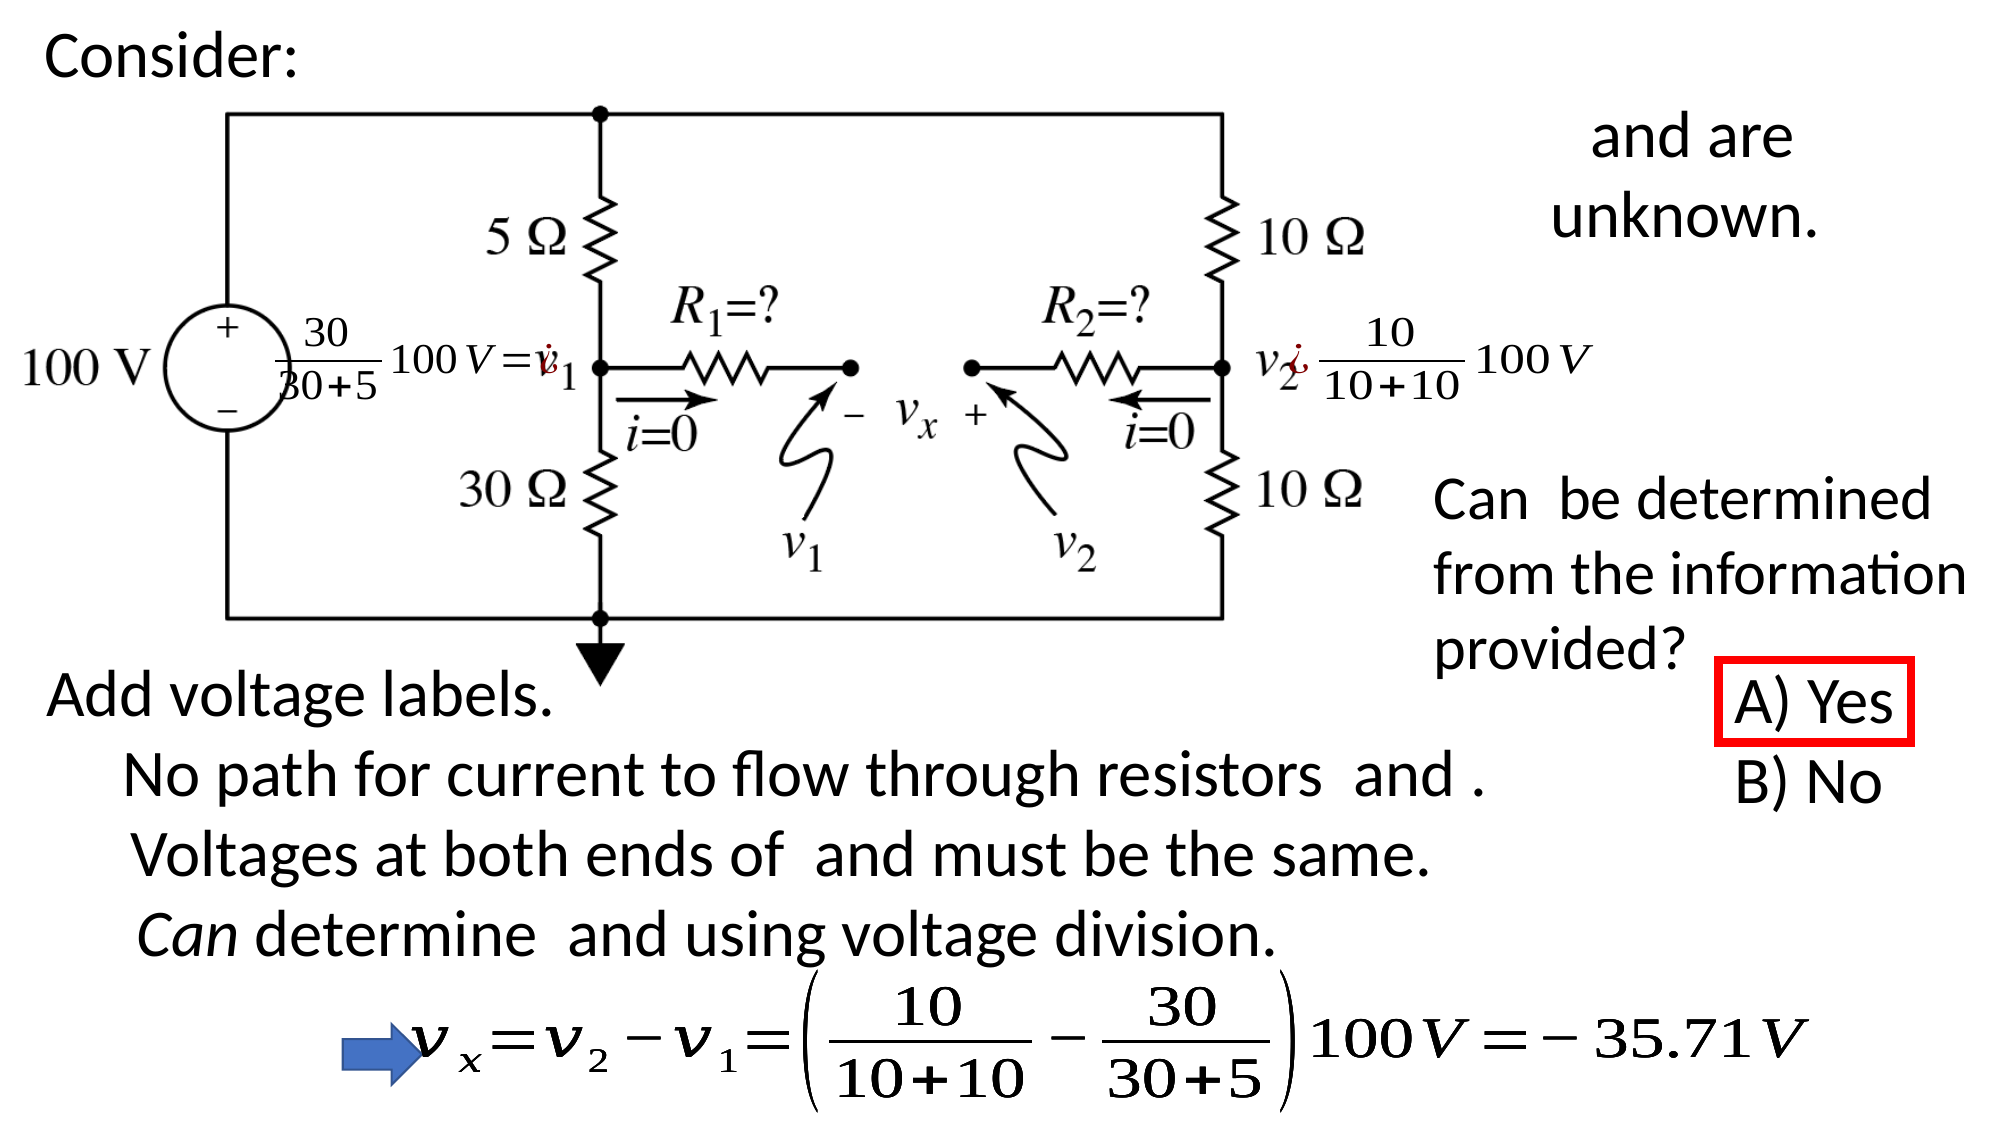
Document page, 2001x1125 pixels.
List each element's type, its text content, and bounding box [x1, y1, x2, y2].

text_box Yes No [1719, 649, 1910, 659]
text_box Yes No [1719, 744, 1910, 825]
text_box Consider: [29, 3, 316, 98]
text_box [1717, 659, 1912, 744]
picture [21, 100, 1373, 691]
text_box Add voltage labels. [31, 691, 571, 737]
text_box [341, 1021, 423, 1088]
